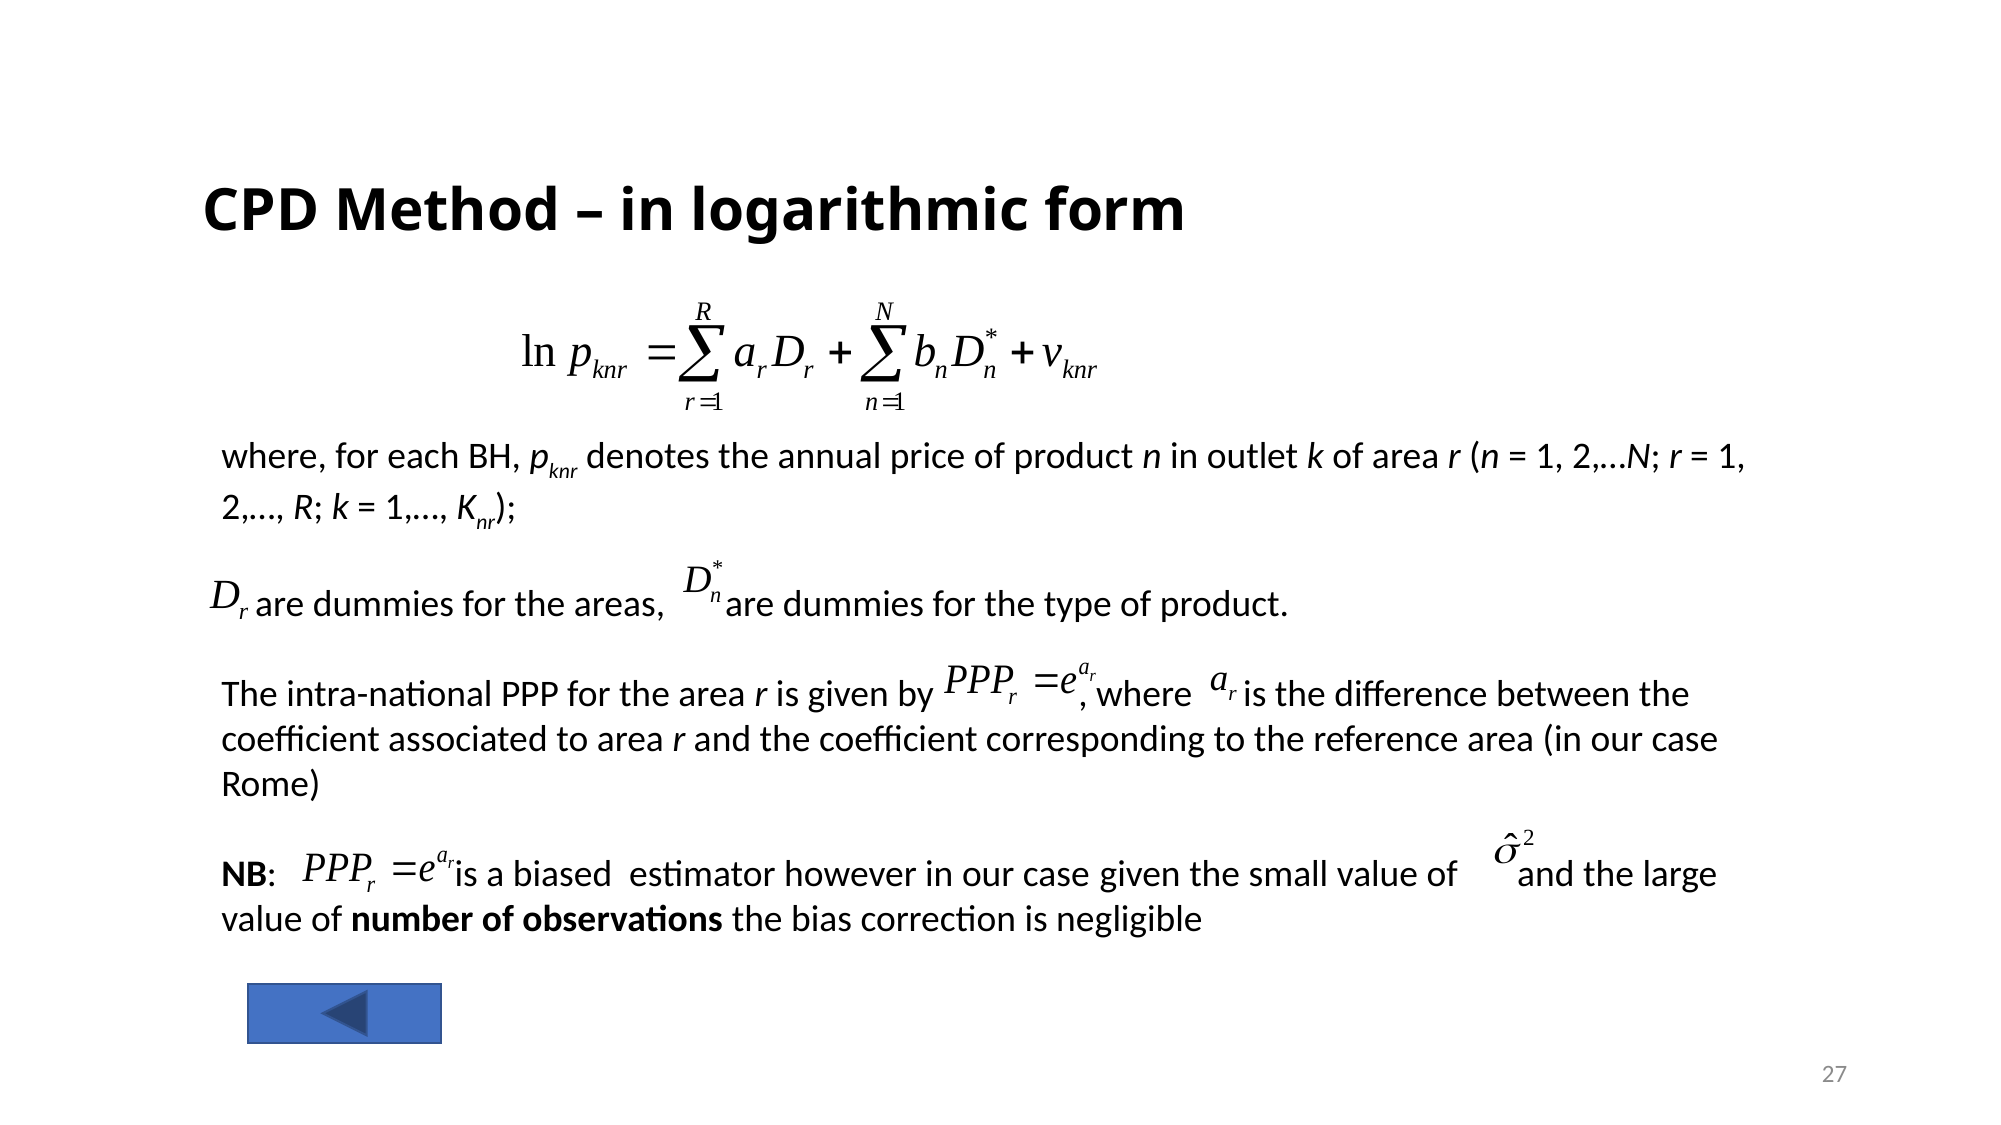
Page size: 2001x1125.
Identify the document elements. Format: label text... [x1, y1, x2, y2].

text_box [937, 648, 1107, 715]
slide_number 27 [1412, 1042, 1863, 1103]
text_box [1204, 653, 1245, 710]
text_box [295, 836, 465, 903]
text_box where, for each BH, pknr denotes the annual price of product n in outlet k of area r (n = 1, 2,…N; r = 1, 2,…, R; k = 1,…, Knr); are dummies for the areas, are dummies for the type of product. The intra-national PPP for the area r is given by , where is the difference between the coefficient associated to area r and the coefficient corresponding to the reference area (in our case Rome) NB: is a biased estimator however in our case given the small value of and the large value of number of observations the bias correction is negligible [206, 424, 1762, 947]
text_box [514, 289, 1107, 421]
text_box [202, 566, 258, 630]
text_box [676, 550, 729, 612]
text_box [247, 983, 442, 1044]
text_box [1488, 820, 1543, 874]
title CPD Method – in logarithmic form [187, 137, 1589, 356]
